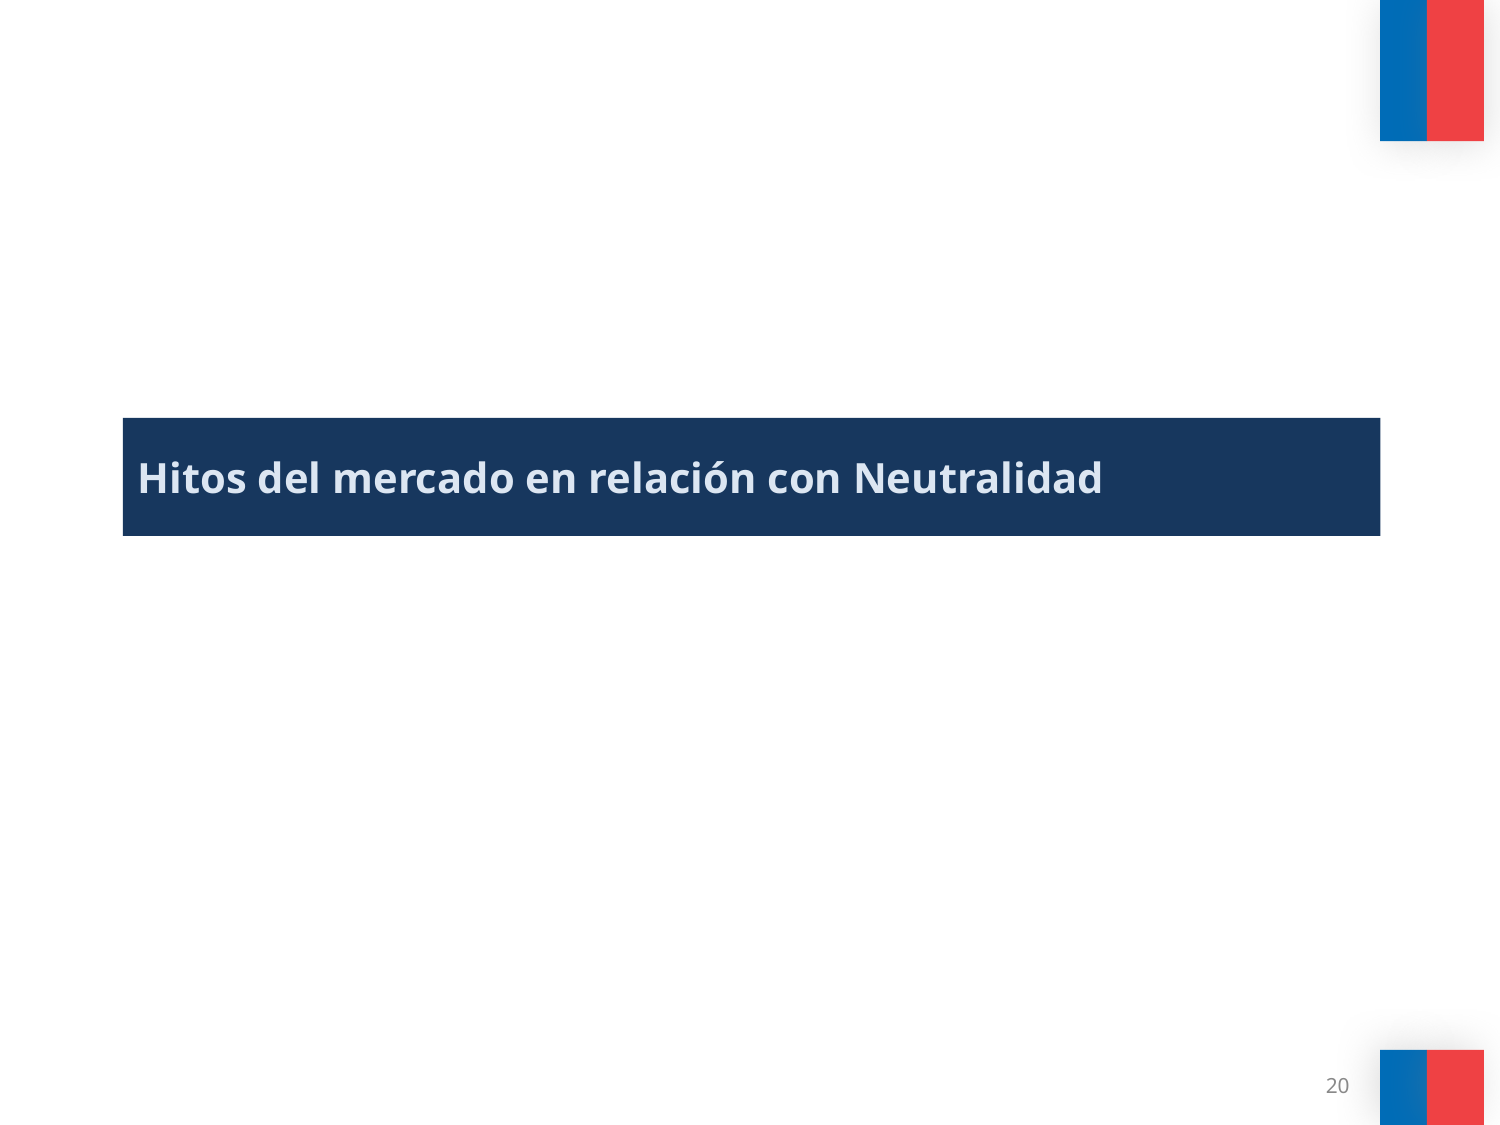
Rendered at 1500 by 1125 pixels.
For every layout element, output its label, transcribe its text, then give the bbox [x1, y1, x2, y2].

slide_number 20 [1014, 1070, 1365, 1103]
text_box Hitos del mercado en relación con Neutralidad [122, 417, 1381, 536]
